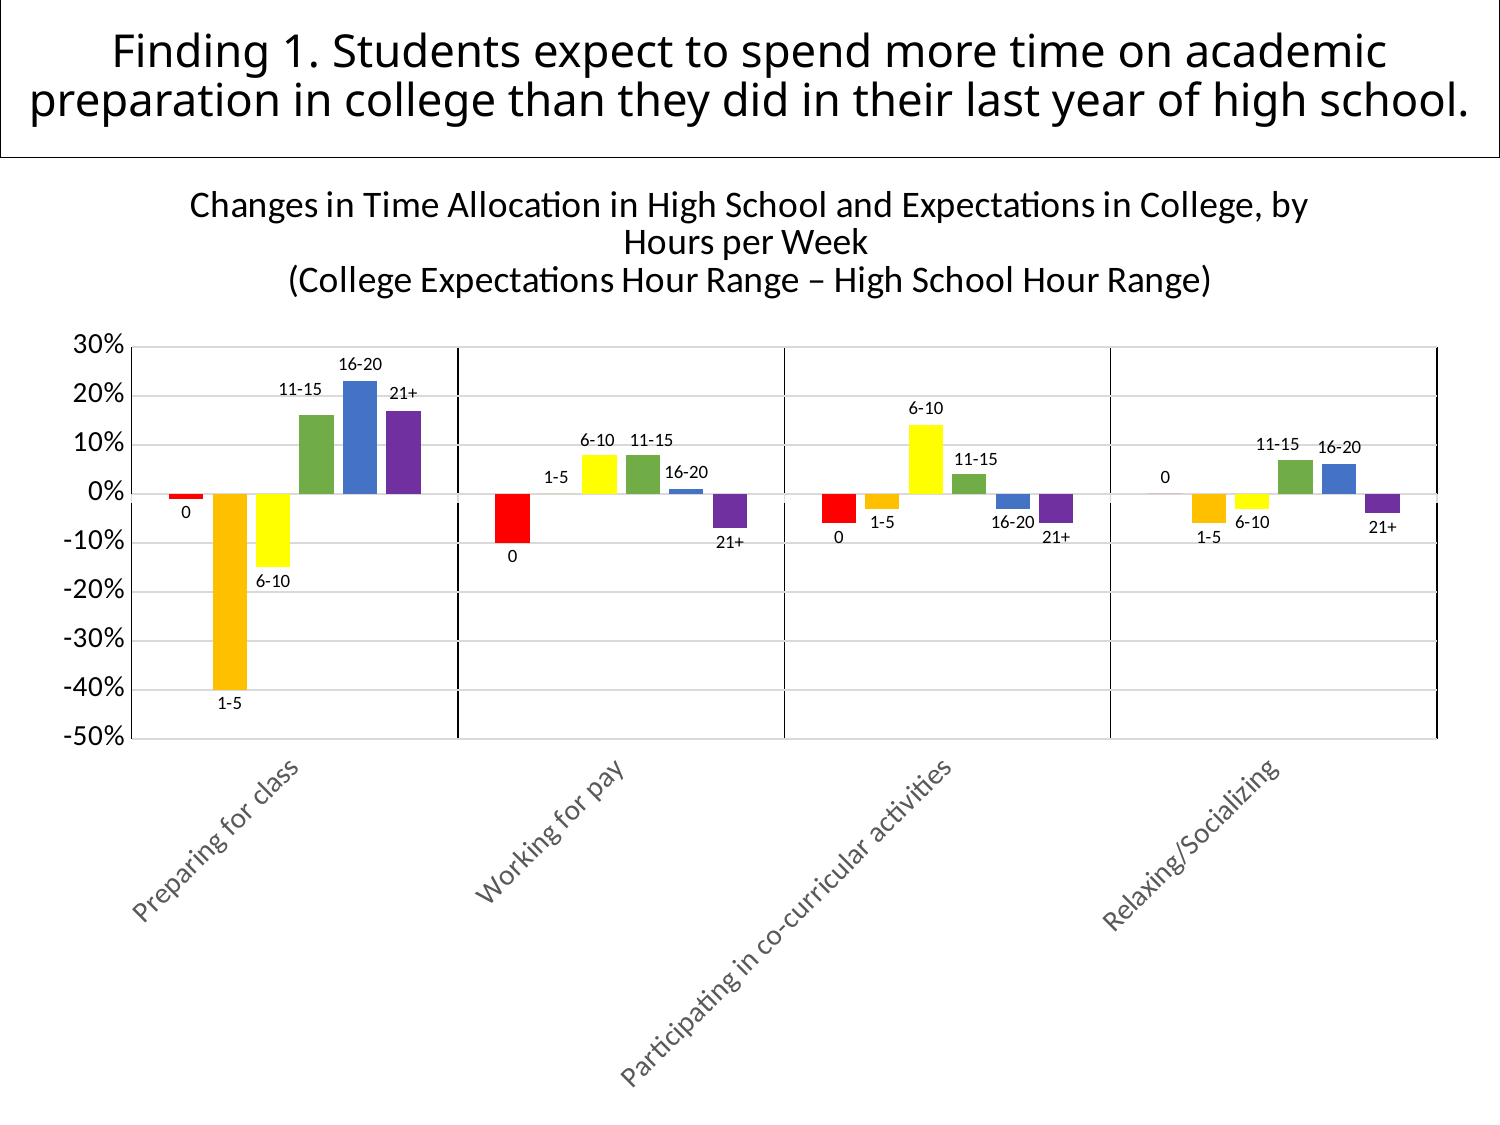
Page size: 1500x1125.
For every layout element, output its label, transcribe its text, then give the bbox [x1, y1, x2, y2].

title Finding 1. Students expect to spend more time on academic preparation in college than they did in their last year of high school. [0, 0, 1500, 158]
chart [34, 150, 1466, 1115]
